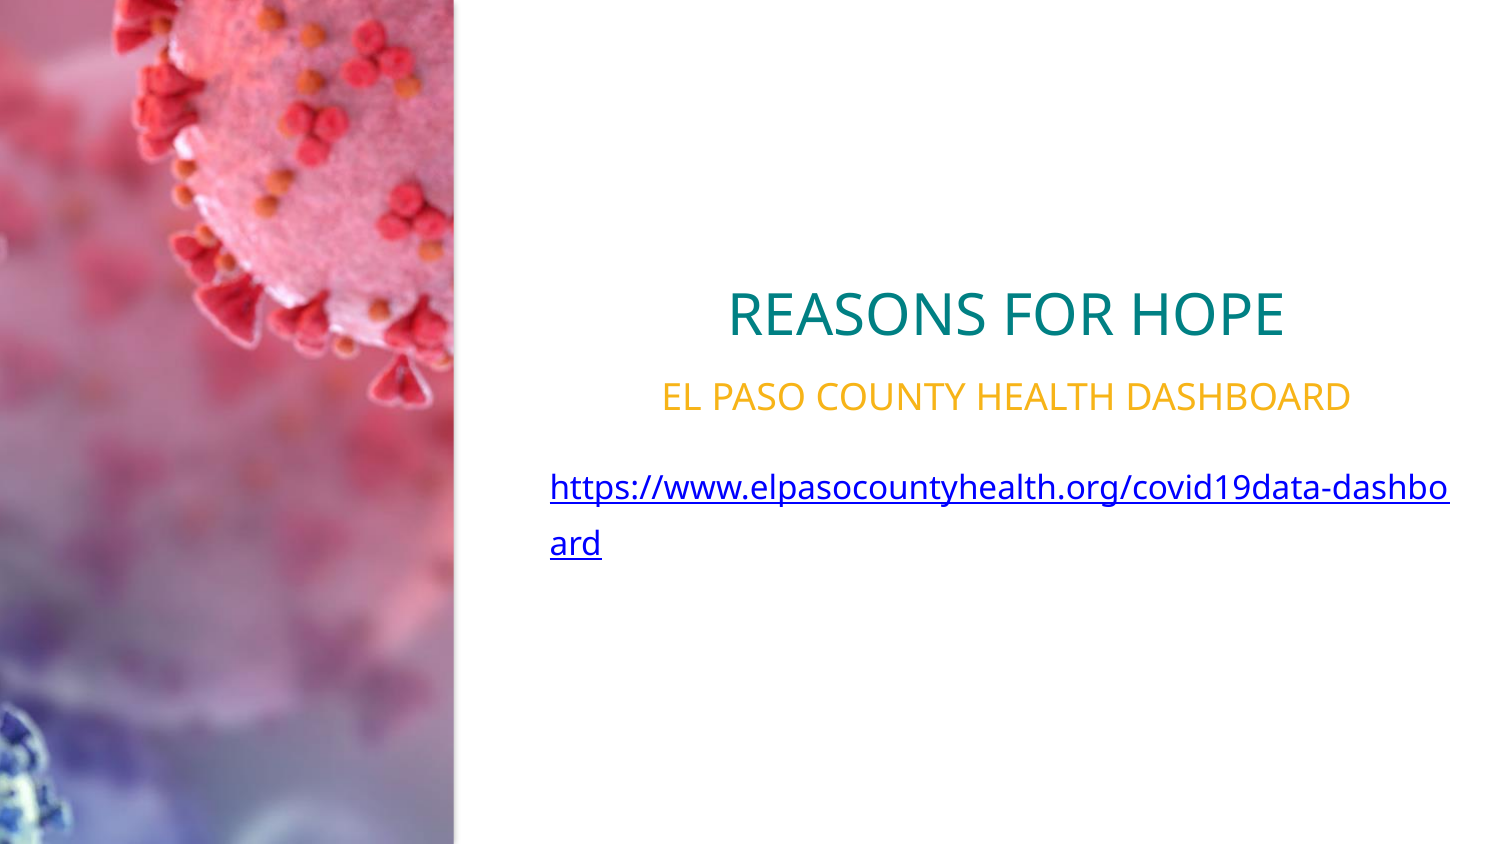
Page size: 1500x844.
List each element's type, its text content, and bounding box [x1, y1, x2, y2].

text_box [0, 0, 454, 844]
text_box https://www.elpasocountyhealth.org/covid19data-dashboard [534, 435, 1480, 579]
text_box EL PASO COUNTY HEALTH DASHBOARD [626, 365, 1388, 426]
text_box REASONS FOR HOPE [582, 270, 1432, 355]
